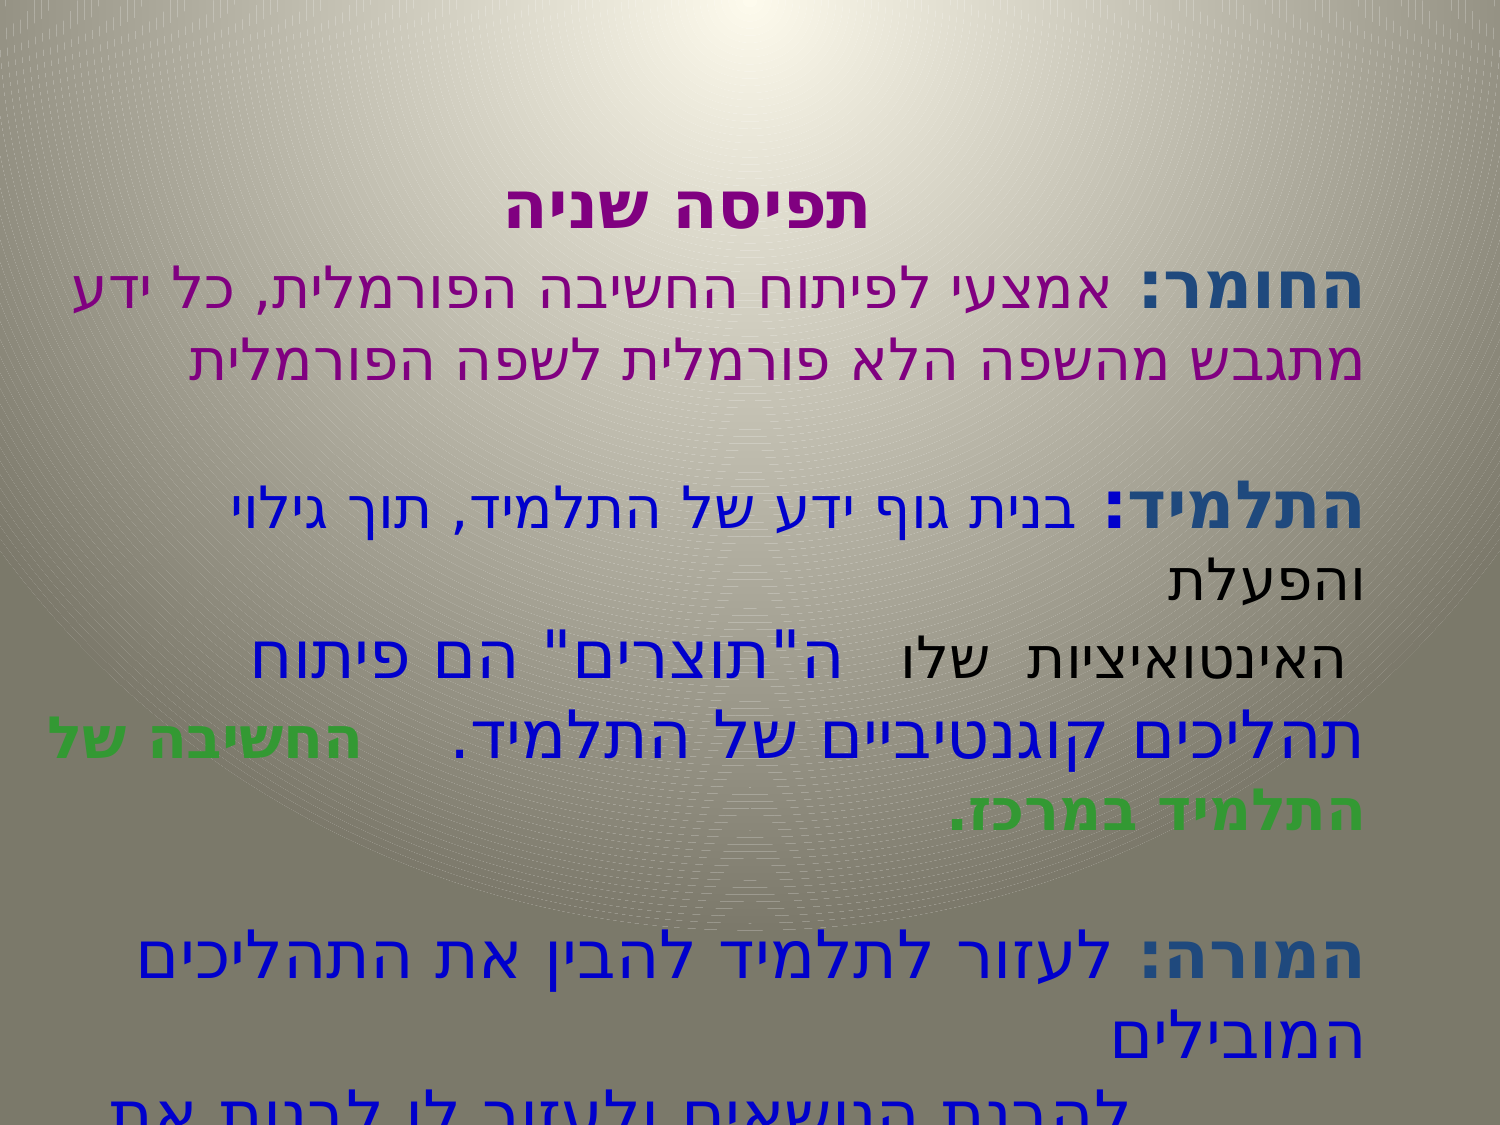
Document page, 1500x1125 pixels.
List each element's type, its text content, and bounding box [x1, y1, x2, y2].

text_box תפיסה שניה החומר: אמצעי לפיתוח החשיבה הפורמלית, כל ידע מתגבש מהשפה הלא פורמלית לשפה הפורמלית התלמיד: בנית גוף ידע של התלמיד, תוך גילוי והפעלת האינטואיציות שלו ה"תוצרים" הם פיתוח תהליכים קוגנטיביים של התלמיד. החשיבה של התלמיד במרכז. המורה: לעזור לתלמיד להבין את התהליכים המובילים להבנת הנושאים ולעזור לו לבנות את הידע הפורמאלי שלו. [0, 75, 1382, 1125]
